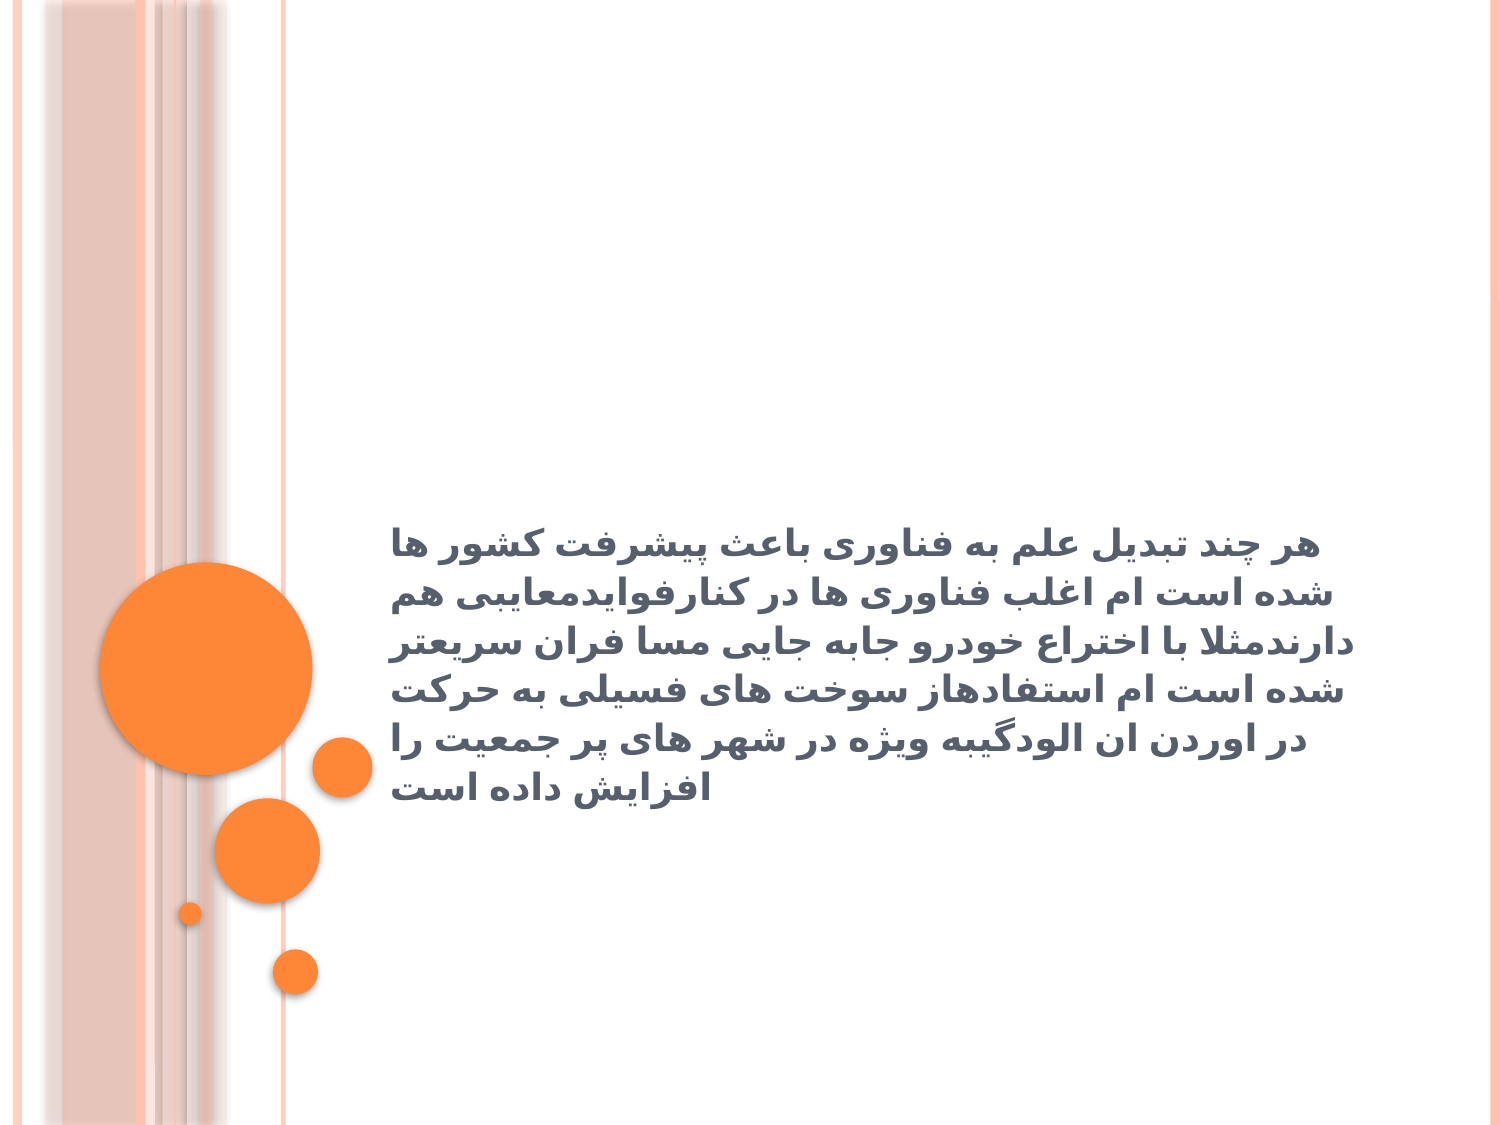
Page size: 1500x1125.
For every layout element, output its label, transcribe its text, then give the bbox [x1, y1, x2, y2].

title هر چند تبدیل علم به فناوری باعث پیشرفت کشور ها شده است ام اغلب فناوری ها در کنارفوایدمعایبی هم دارندمثلا با اختراع خودرو جابه جایی مسا فران سریعتر شده است ام استفادهاز سوخت های فسیلی به حرکت در اوردن ان الودگیبه ویژه در شهر های پر جمعیت را افزایش داده است [375, 512, 1388, 824]
